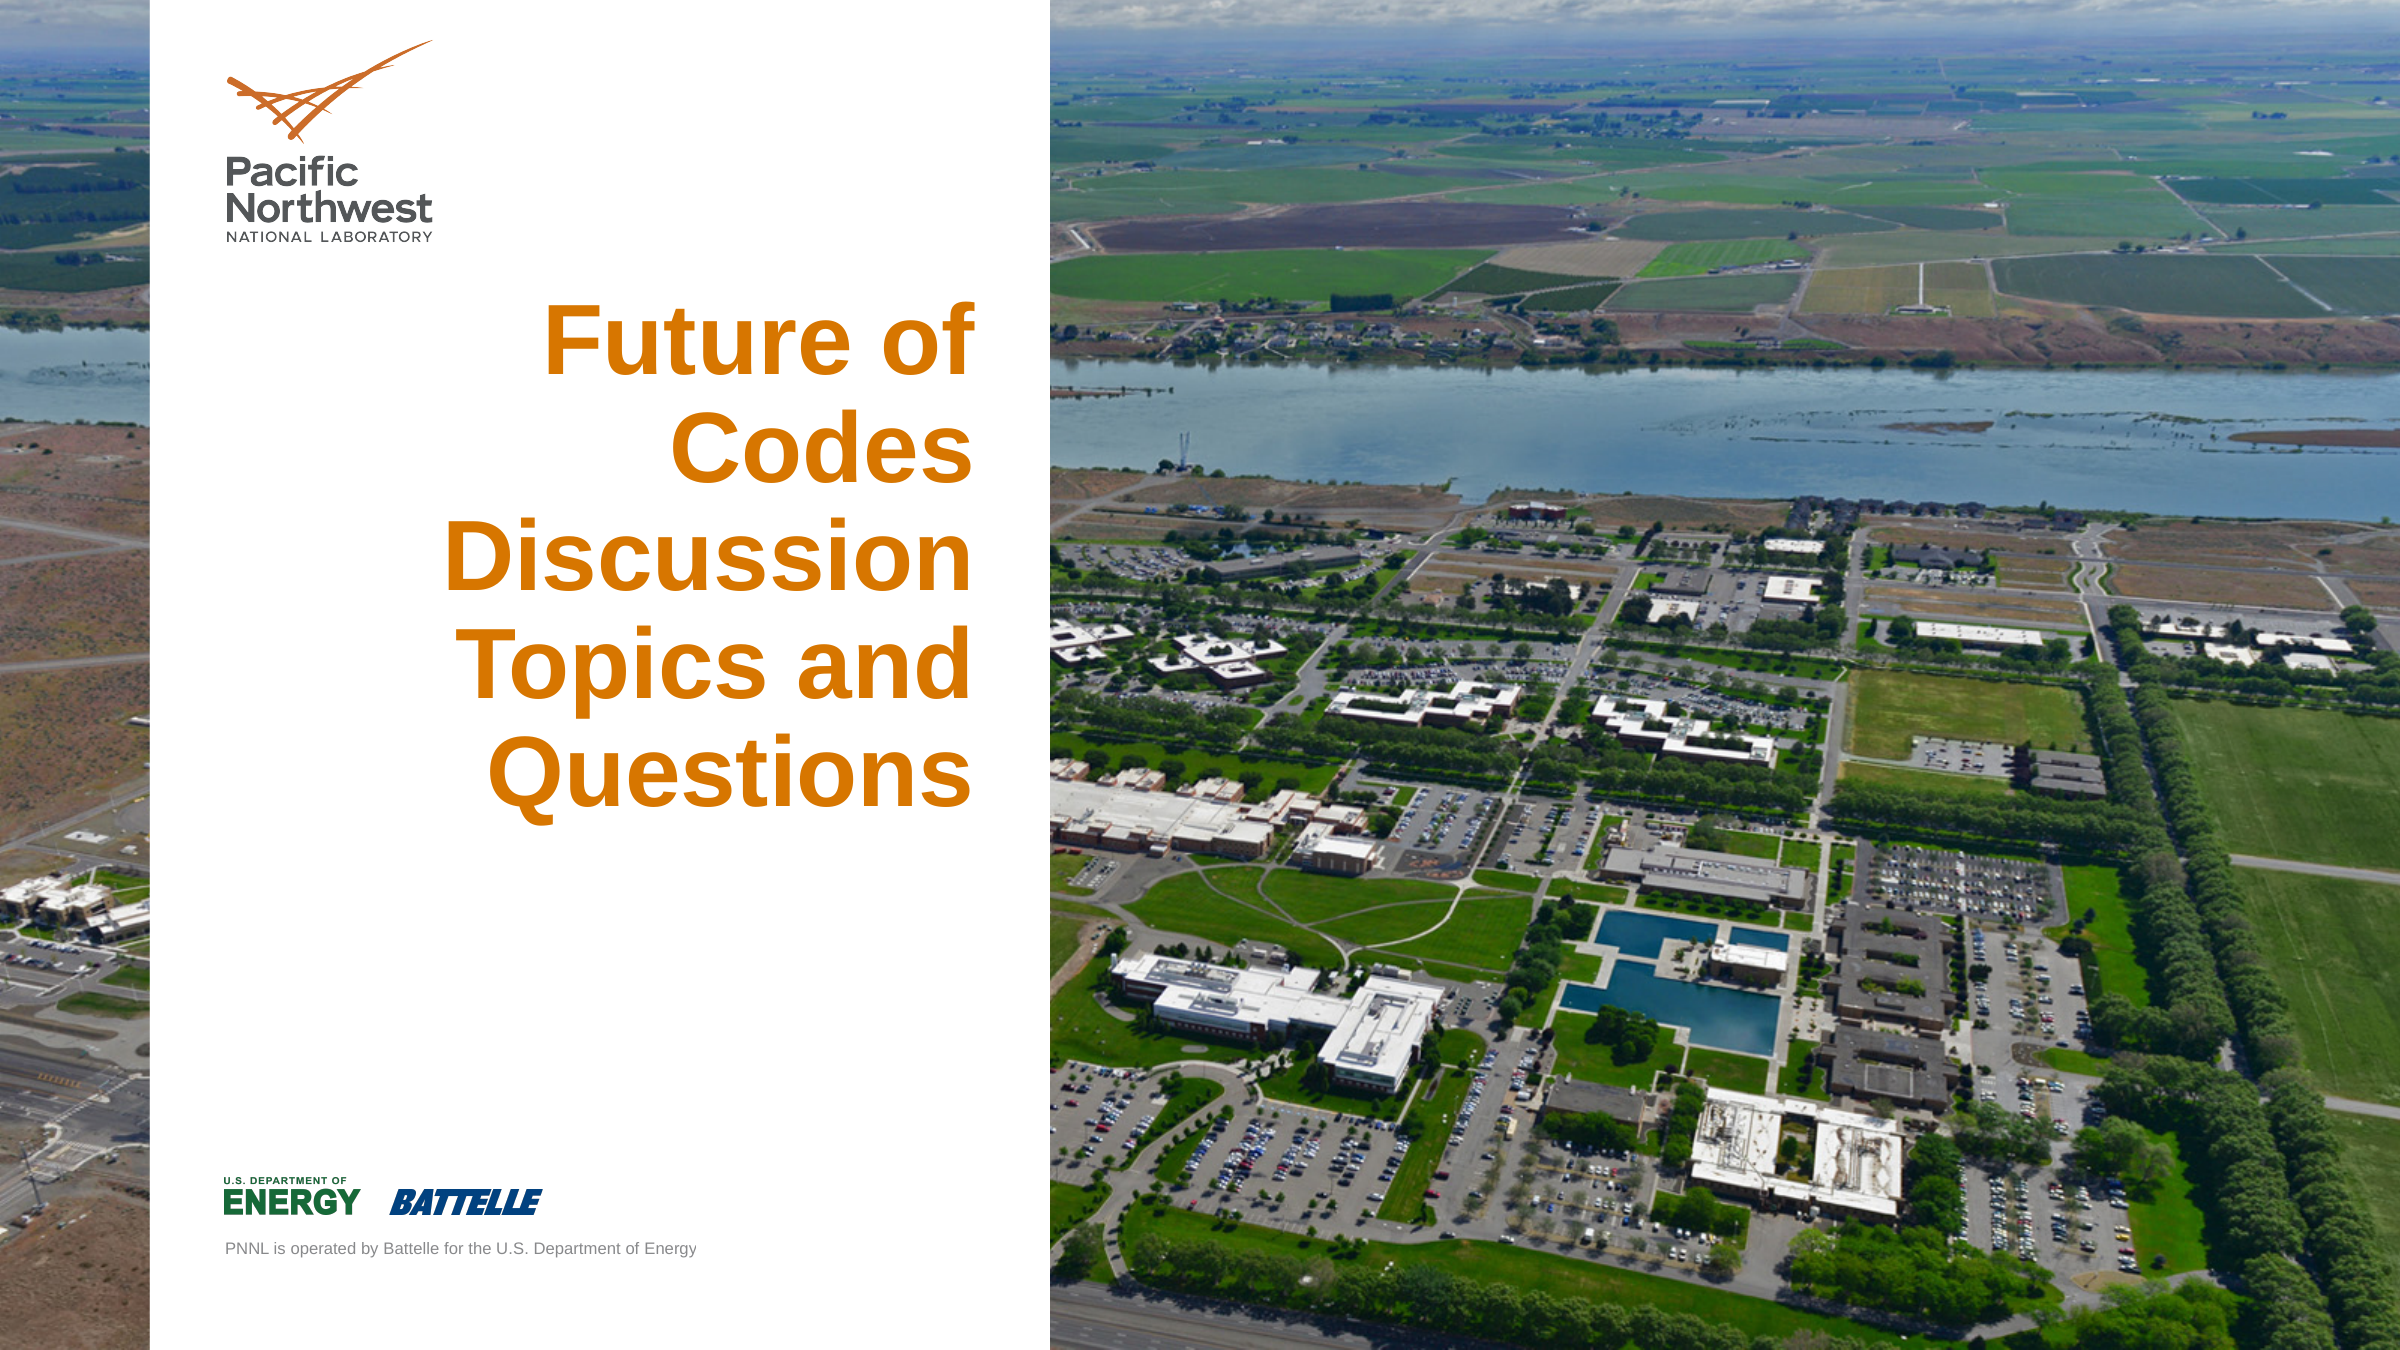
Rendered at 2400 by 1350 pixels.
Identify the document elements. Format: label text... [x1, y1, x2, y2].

picture [225, 38, 435, 244]
picture [224, 1177, 361, 1215]
picture [389, 1189, 543, 1215]
title Future of Codes Discussion Topics and Questions [224, 528, 975, 829]
picture [0, 0, 149, 1350]
picture [1050, 0, 2400, 1350]
